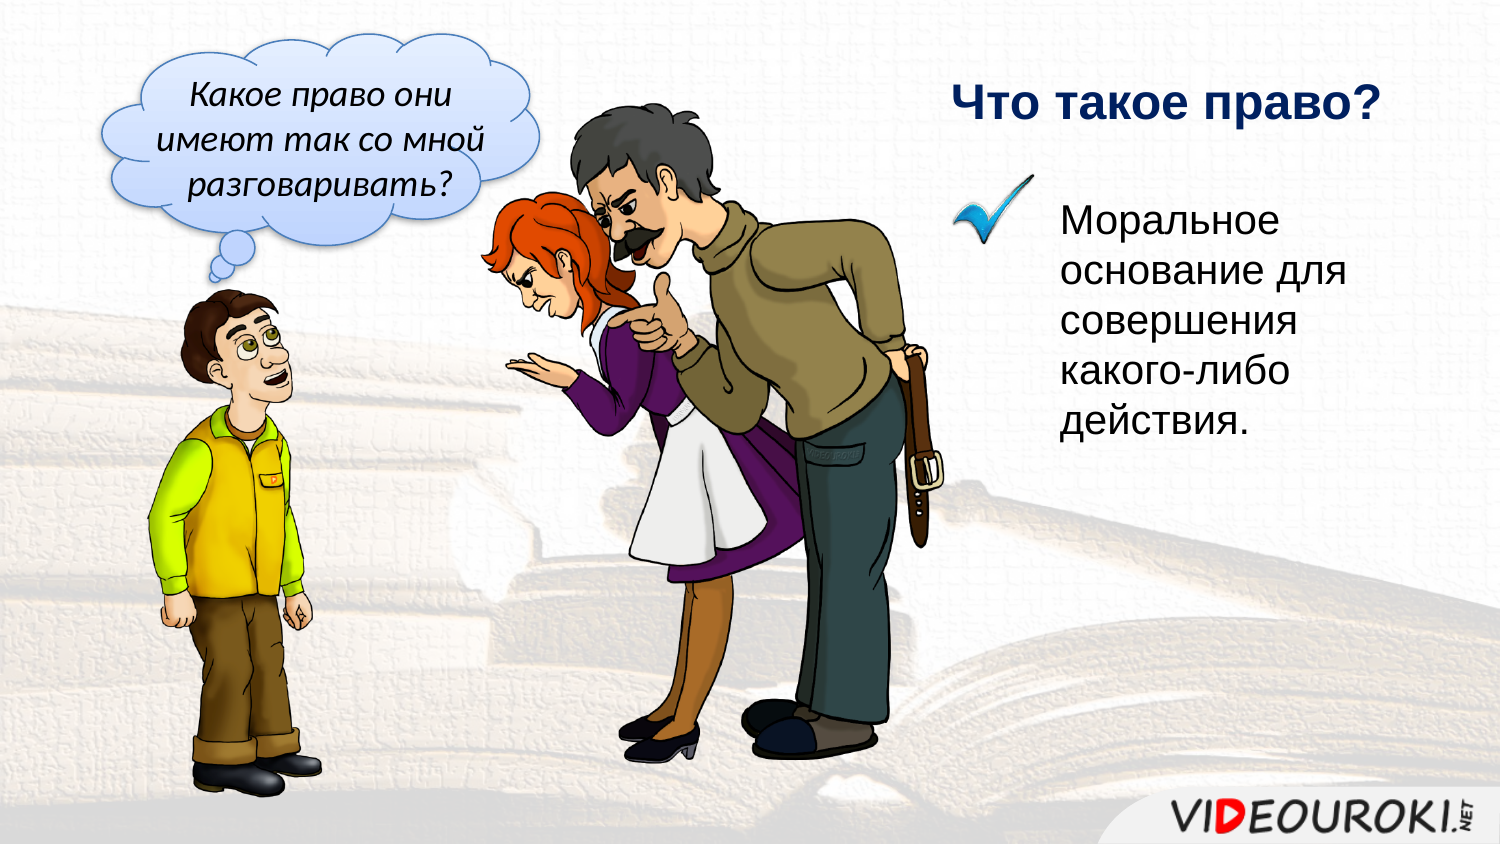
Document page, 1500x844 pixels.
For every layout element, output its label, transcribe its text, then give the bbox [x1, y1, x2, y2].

text_box [167, 33, 496, 61]
picture [433, 90, 1036, 776]
text_box [513, 68, 531, 136]
text_box [101, 105, 128, 202]
text_box Моральное основание для совершения какого-либо действия. [1045, 185, 1424, 451]
text_box Какое право они имеют так со мной разговаривать? [128, 61, 513, 212]
text_box [164, 212, 428, 278]
picture [119, 279, 348, 811]
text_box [1097, 786, 1500, 844]
text_box Что такое право? [936, 61, 1424, 137]
